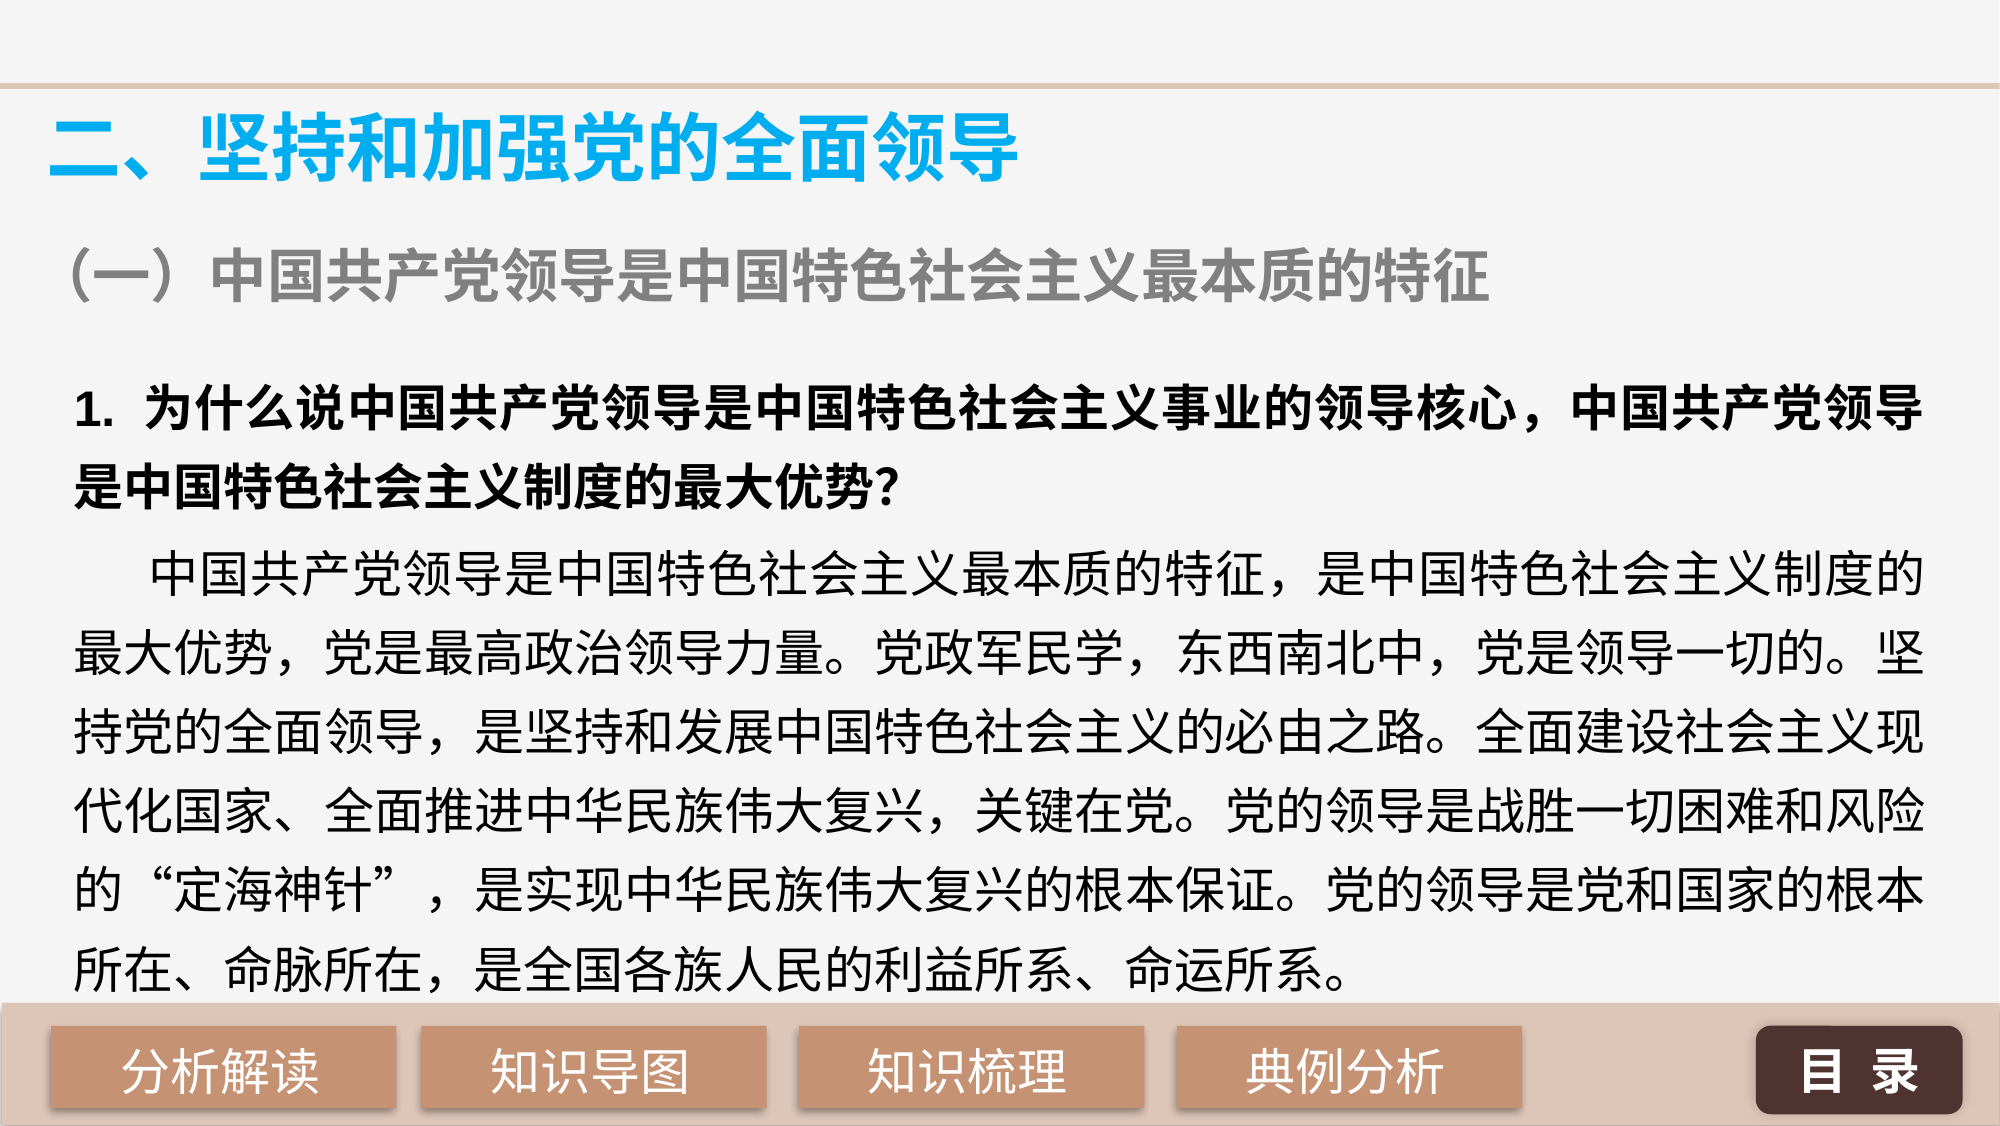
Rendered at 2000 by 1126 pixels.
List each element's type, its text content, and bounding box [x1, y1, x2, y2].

text_box 二、坚持和加强党的全面领导 [31, 93, 1667, 198]
text_box 中国共产党领导是中国特色社会主义最本质的特征，是中国特色社会主义制度的最大优势，党是最高政治领导力量。党政军民学，东西南北中，党是领导一切的。坚持党的全面领导，是坚持和发展中国特色社会主义的必由之路。全面建设社会主义现代化国家、全面推进中华民族伟大复兴，关键在党。党的领导是战胜一切困难和风险的“定海神针”，是实现中华民族伟大复兴的根本保证。党的领导是党和国家的根本所在、命脉所在，是全国各族人民的利益所系、命运所系。 [58, 515, 1940, 1006]
text_box 1. 为什么说中国共产党领导是中国特色社会主义事业的领导核心，中国共产党领导是中国特色社会主义制度的最大优势？ [58, 350, 1940, 515]
text_box （一）中国共产党领导是中国特色社会主义最本质的特征 [19, 231, 1926, 317]
